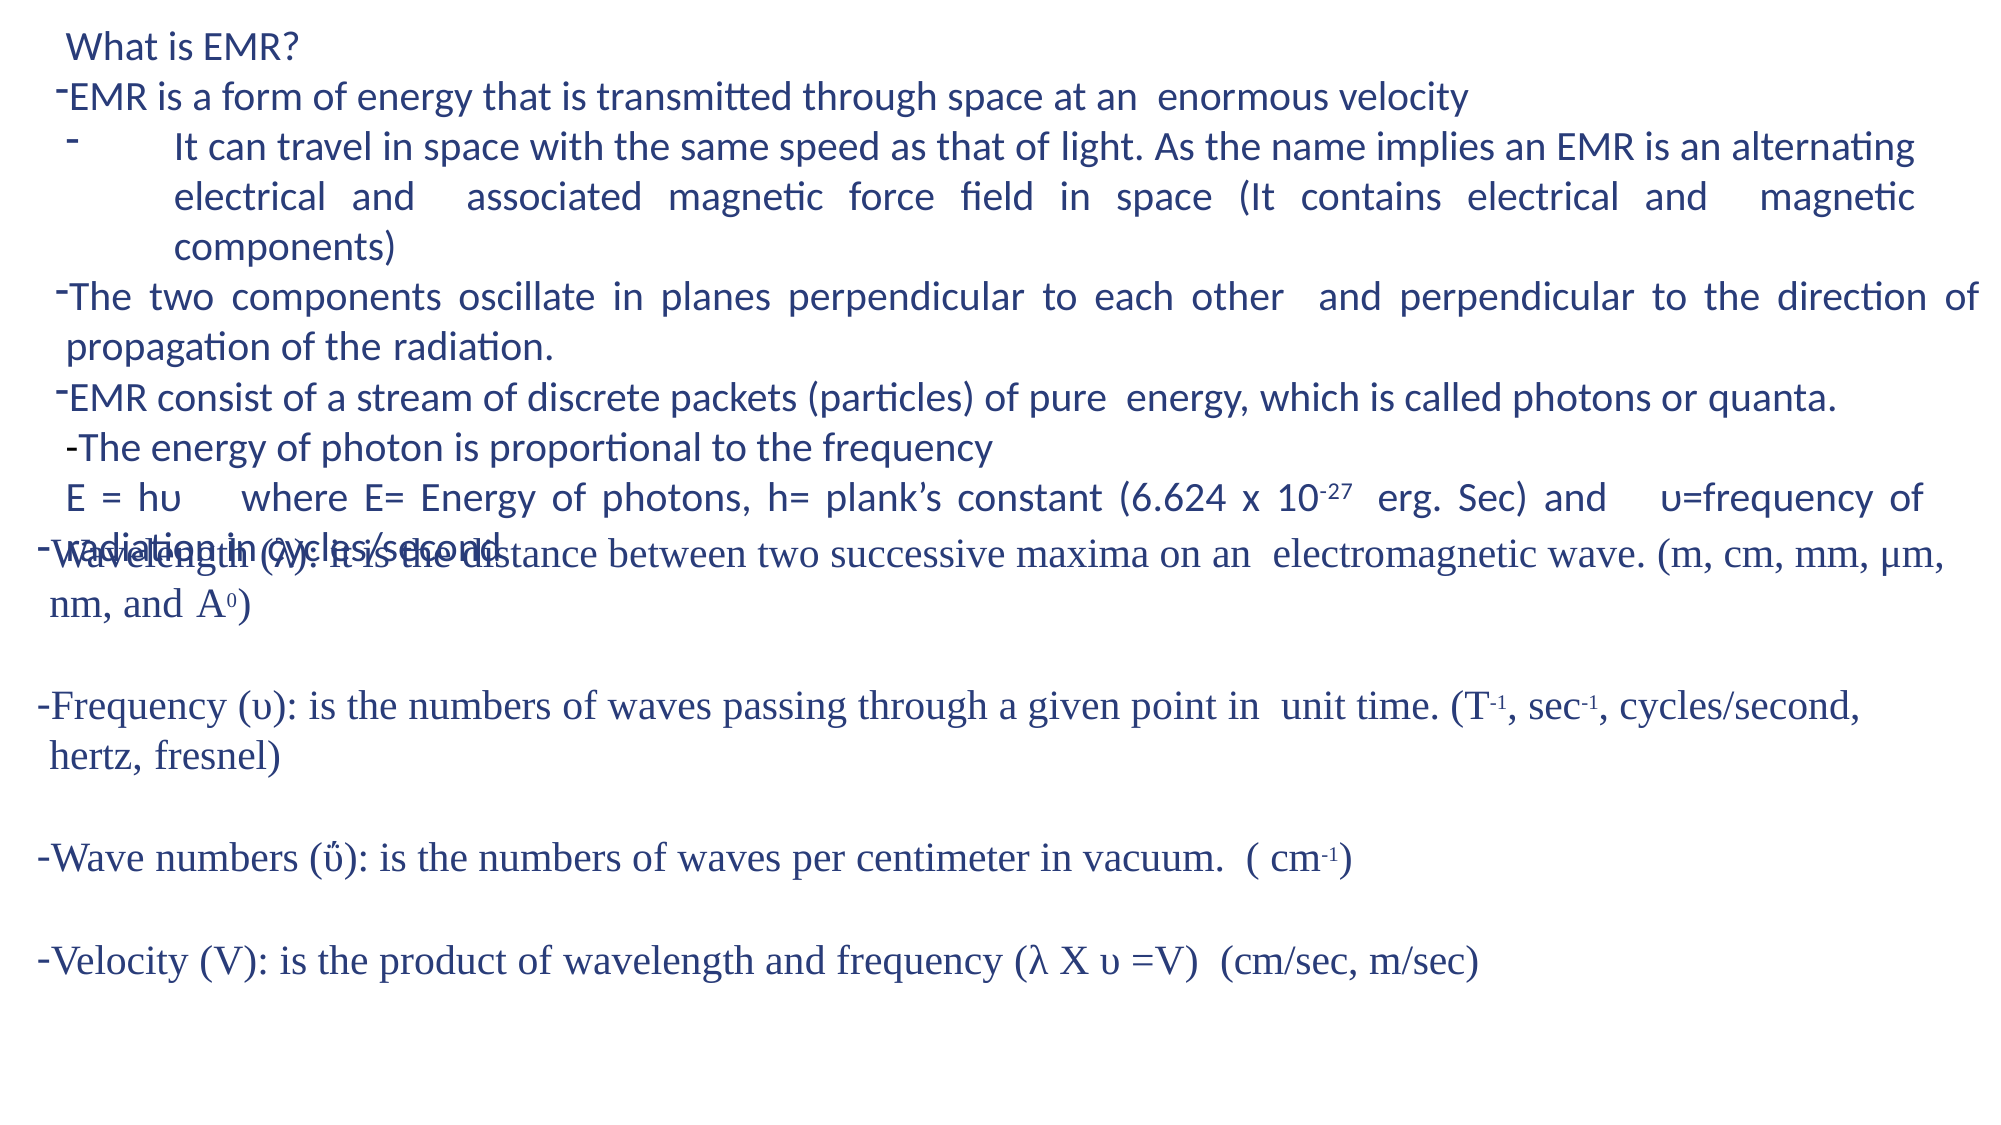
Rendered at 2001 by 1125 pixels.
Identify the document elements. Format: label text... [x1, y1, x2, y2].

text_box What is EMR? EMR is a form of energy that is transmitted through space at an enormous velocity It can travel in space with the same speed as that of light. As the name implies an EMR is an alternating electrical and associated magnetic force field in space (It contains electrical and magnetic components) The two components oscillate in planes perpendicular to each other and perpendicular to the direction of propagation of the radiation. EMR consist of a stream of discrete packets (particles) of pure energy, which is called photons or quanta. -The energy of photon is proportional to the frequency E = hυ where E= Energy of photons, h= plank’s constant (6.624 x 10-27 erg. Sec) and υ=frequency of radiation in cycles/second [55, 16, 1985, 570]
text_box Wavelength (λ): it is the distance between two successive maxima on an electromagnetic wave. (m, cm, mm, μm, nm, and A0) Frequency (υ): is the numbers of waves passing through a given point in unit time. (T-1, sec-1, cycles/second, hertz, fresnel) Wave numbers (ΰ): is the numbers of waves per centimeter in vacuum. ( cm-1) Velocity (V): is the product of wavelength and frequency (λ X υ =V) (cm/sec, m/sec) [36, 523, 1963, 983]
